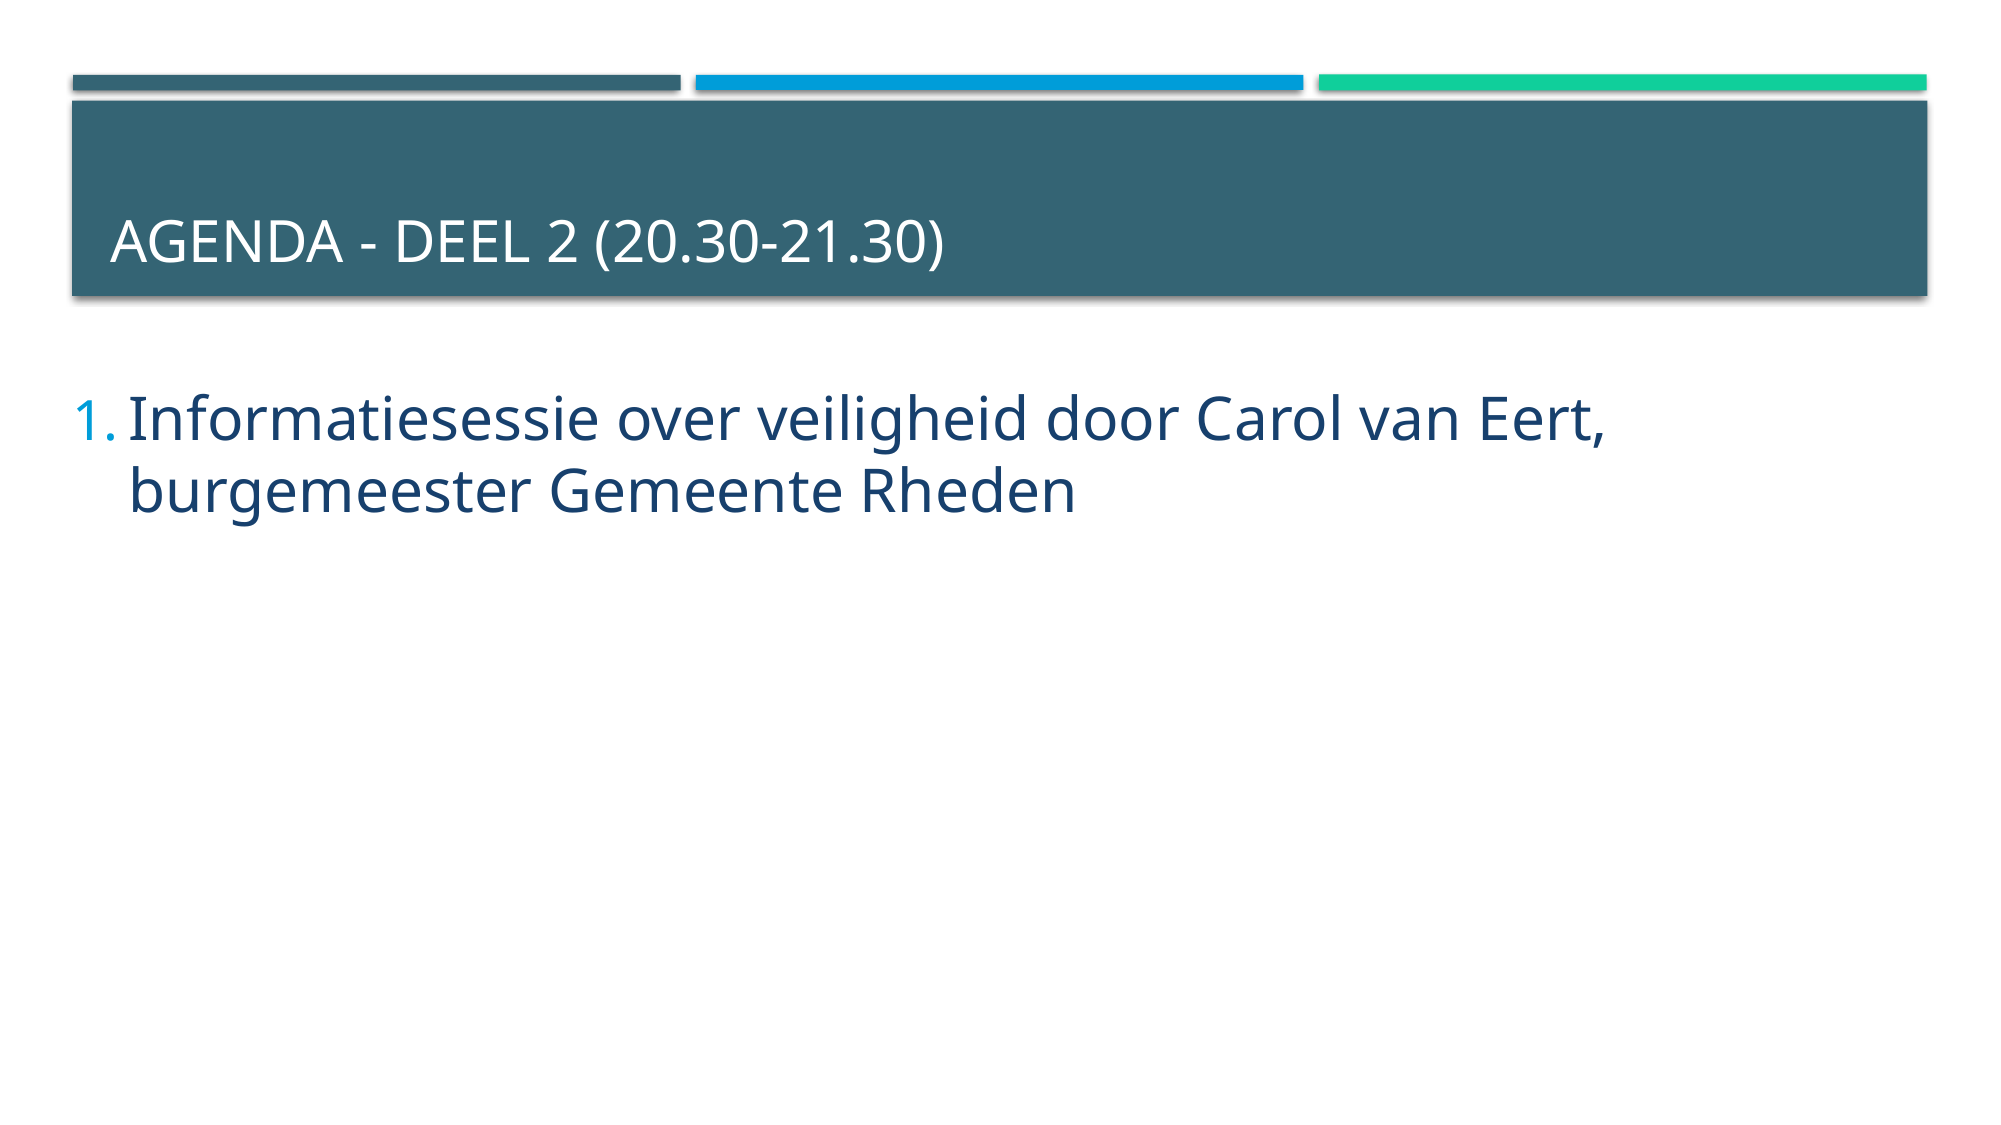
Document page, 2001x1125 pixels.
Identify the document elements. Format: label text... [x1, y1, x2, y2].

title Agenda - Deel 2 (20.30-21.30) [95, 115, 1905, 282]
list Informatiesessie over veiligheid door Carol van Eert, burgemeester Gemeente Rheden [57, 302, 1867, 535]
